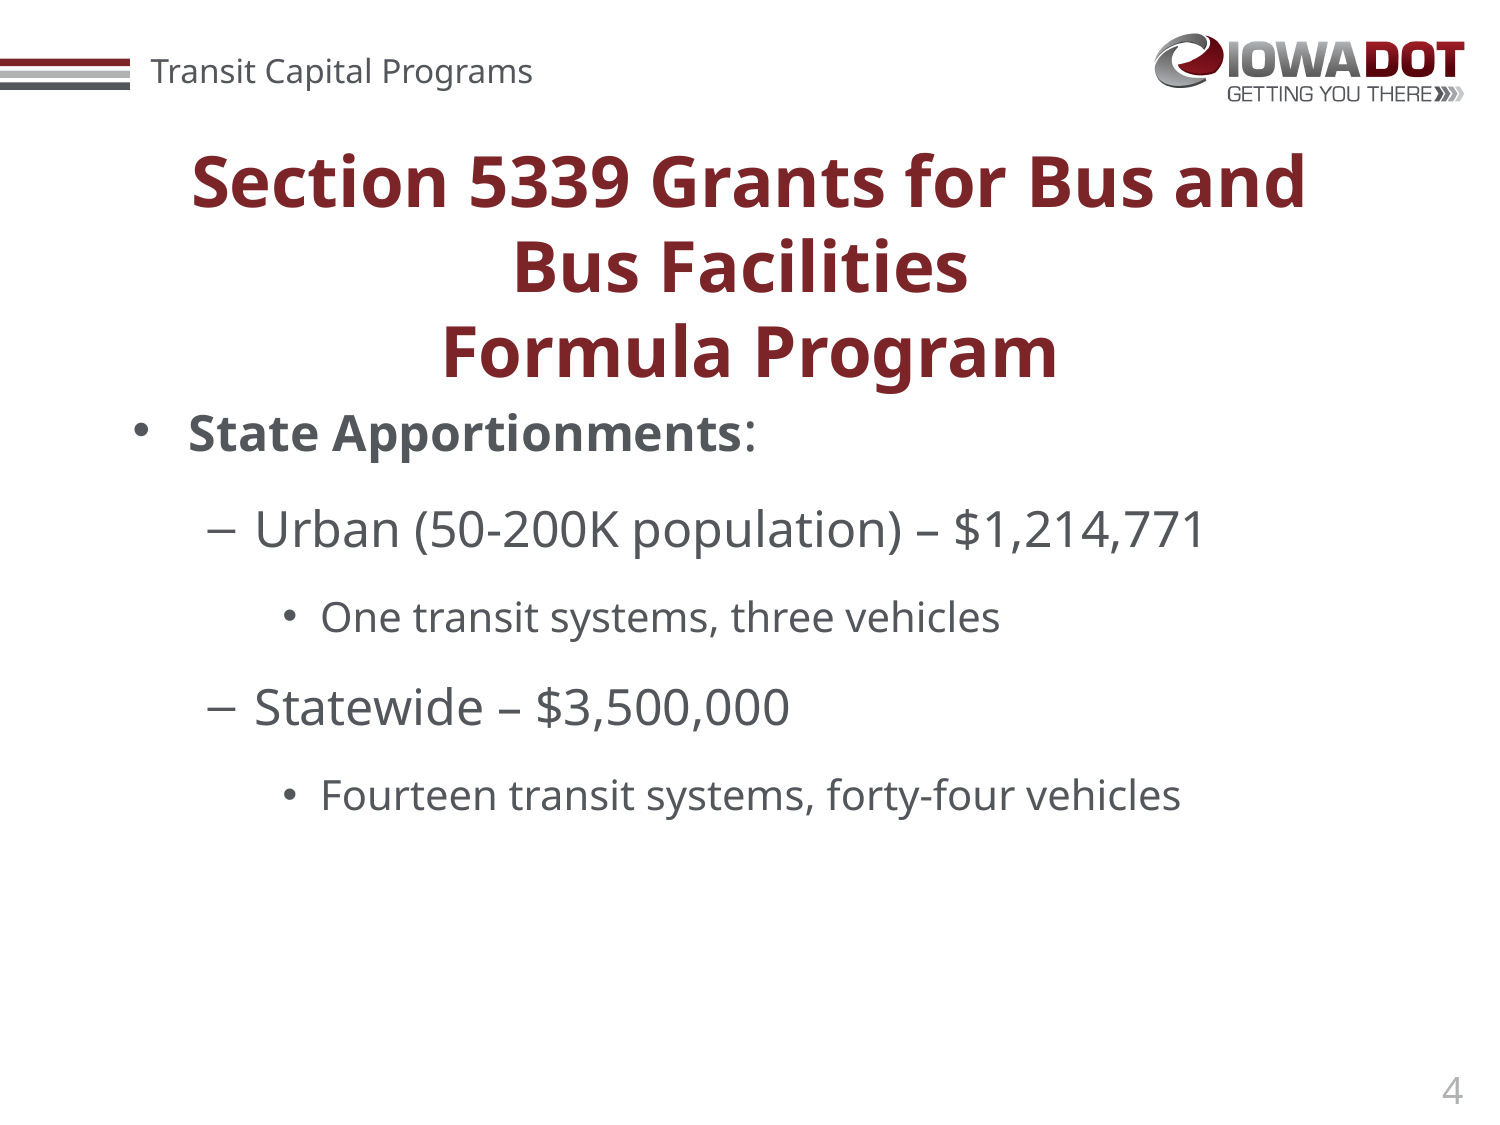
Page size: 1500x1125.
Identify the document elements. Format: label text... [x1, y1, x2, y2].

list State Apportionments: Urban (50-200K population) – $1,214,771 One transit systems, three vehicles Statewide – $3,500,000 Fourteen transit systems, forty-four vehicles [117, 324, 1394, 992]
picture [1147, 23, 1471, 114]
title Section 5339 Grants for Bus and Bus Facilities Formula Program [103, 185, 1397, 257]
